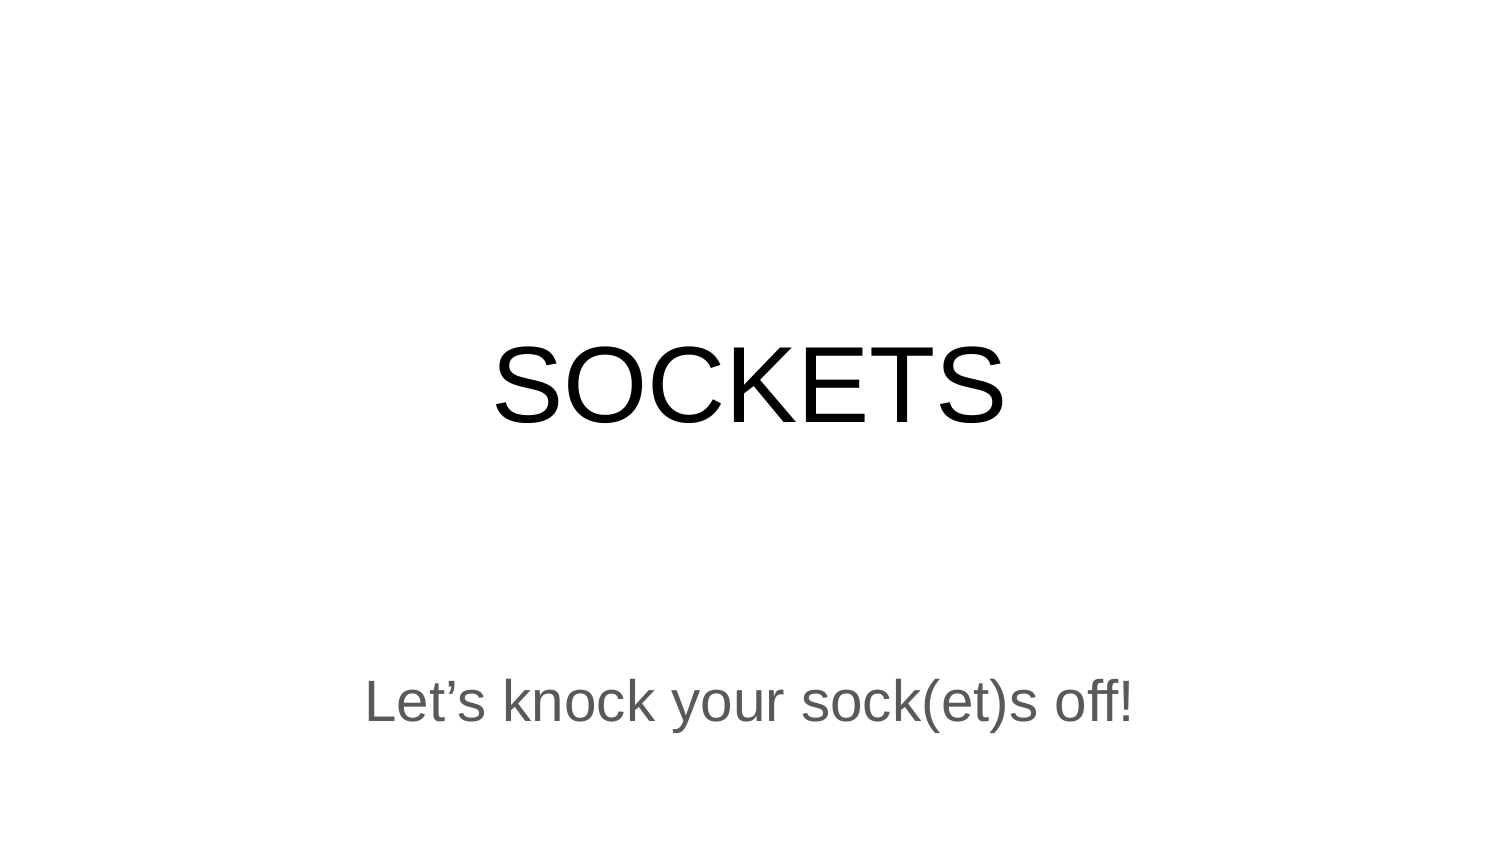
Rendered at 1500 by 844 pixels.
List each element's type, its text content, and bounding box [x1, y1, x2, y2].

subtitle Let’s knock your sock(et)s off! [51, 648, 1449, 779]
title SOCKETS [51, 122, 1449, 459]
